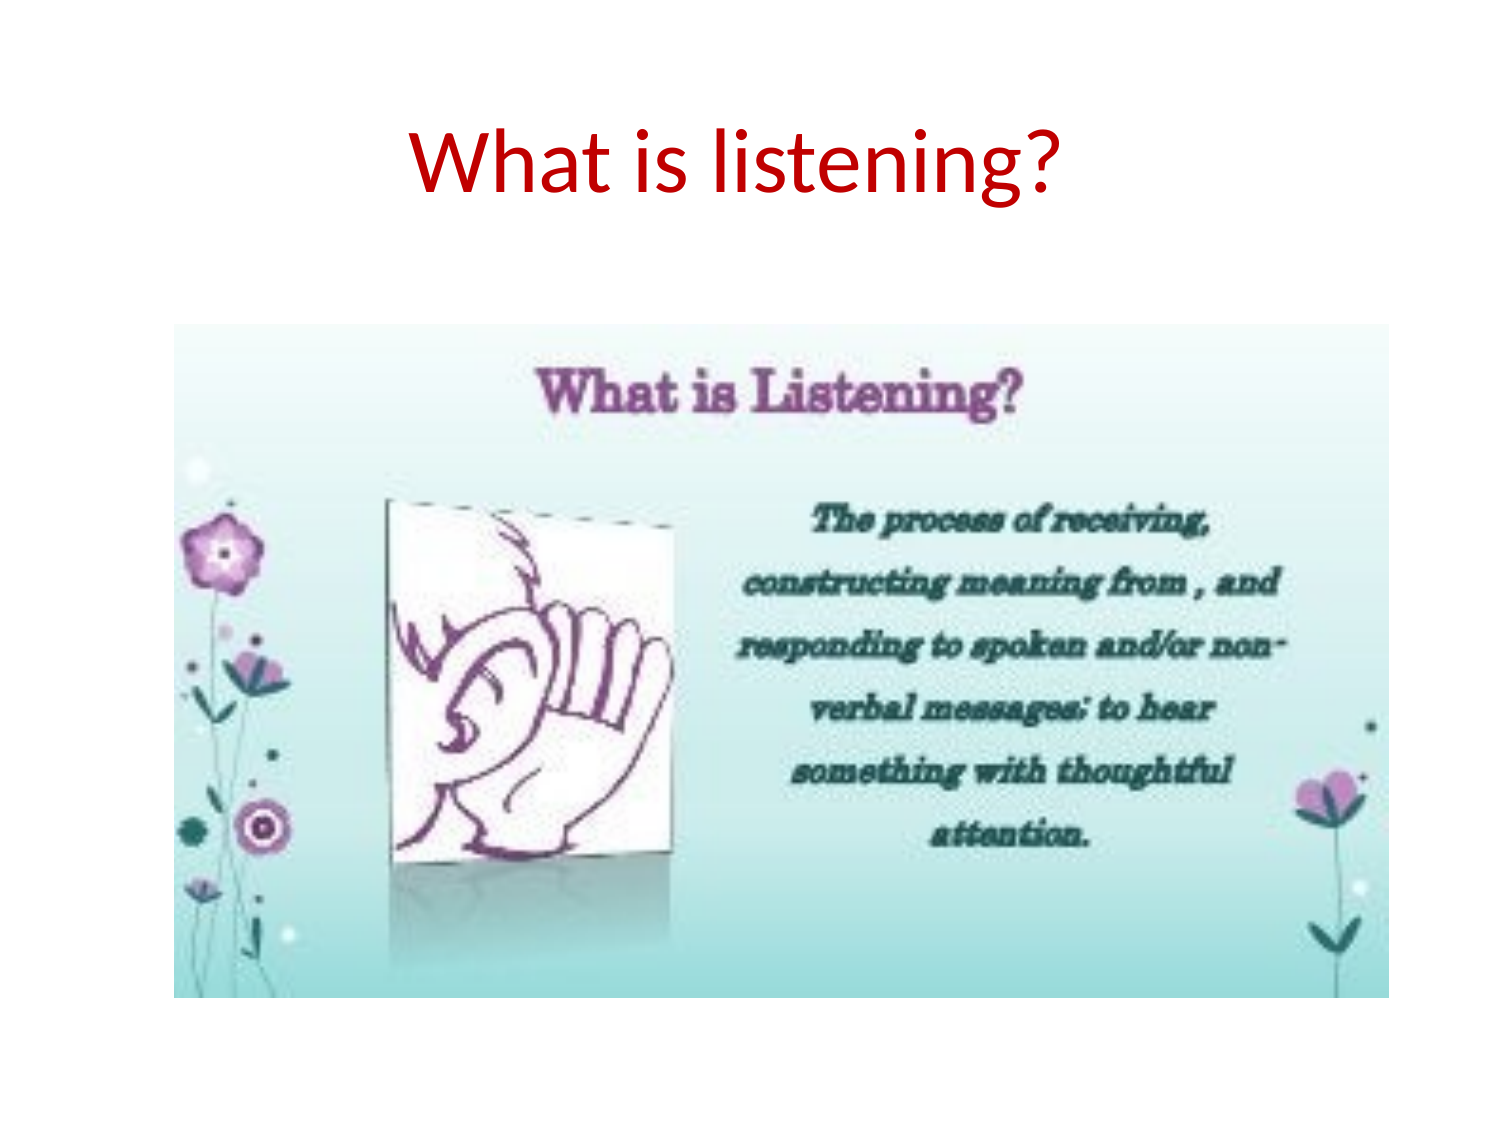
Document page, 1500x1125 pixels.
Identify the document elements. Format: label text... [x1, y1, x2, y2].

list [174, 324, 1389, 998]
title What is listening? [62, 62, 1413, 250]
